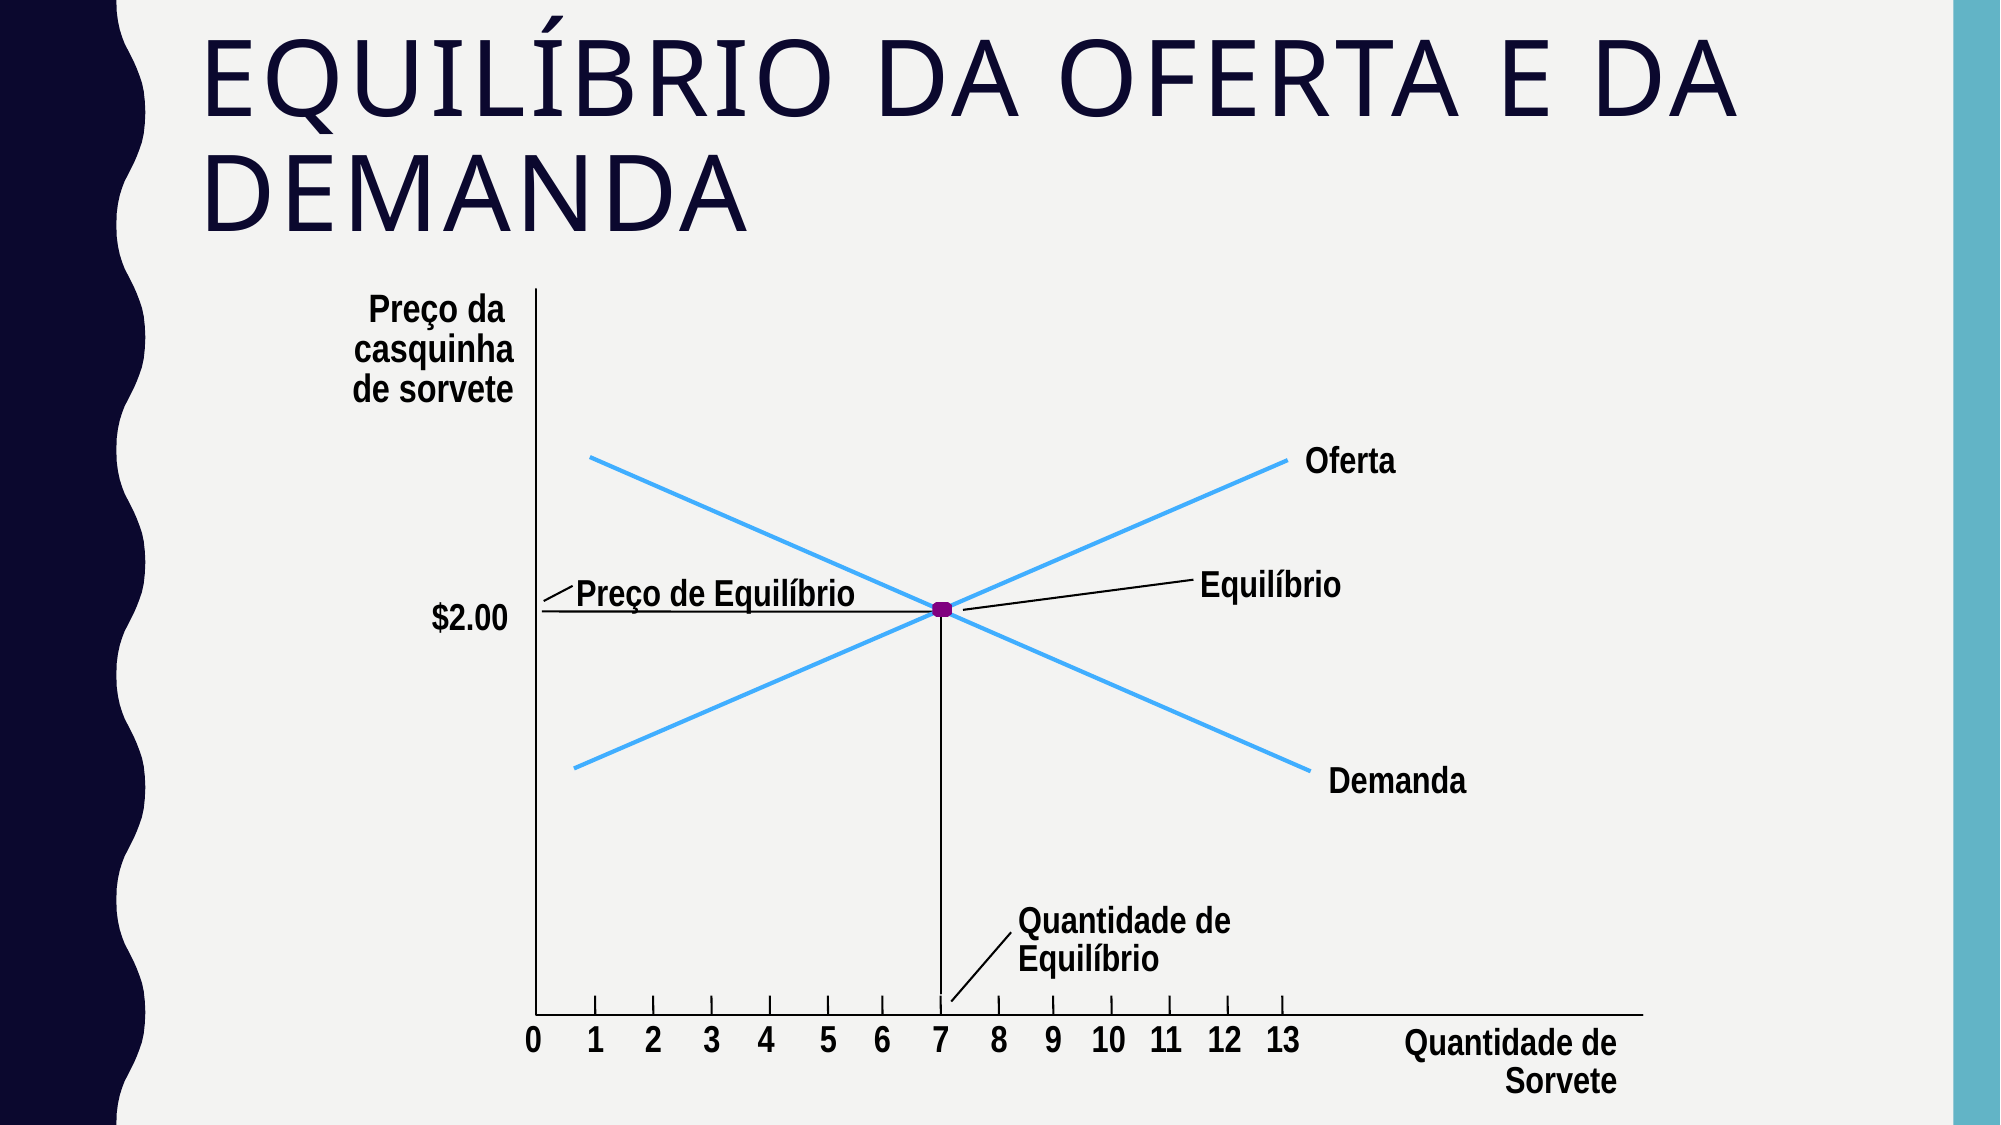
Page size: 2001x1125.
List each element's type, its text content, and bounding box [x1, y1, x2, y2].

title Equilíbrio da Oferta e da Demanda [183, 17, 1853, 263]
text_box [351, 289, 1643, 1102]
